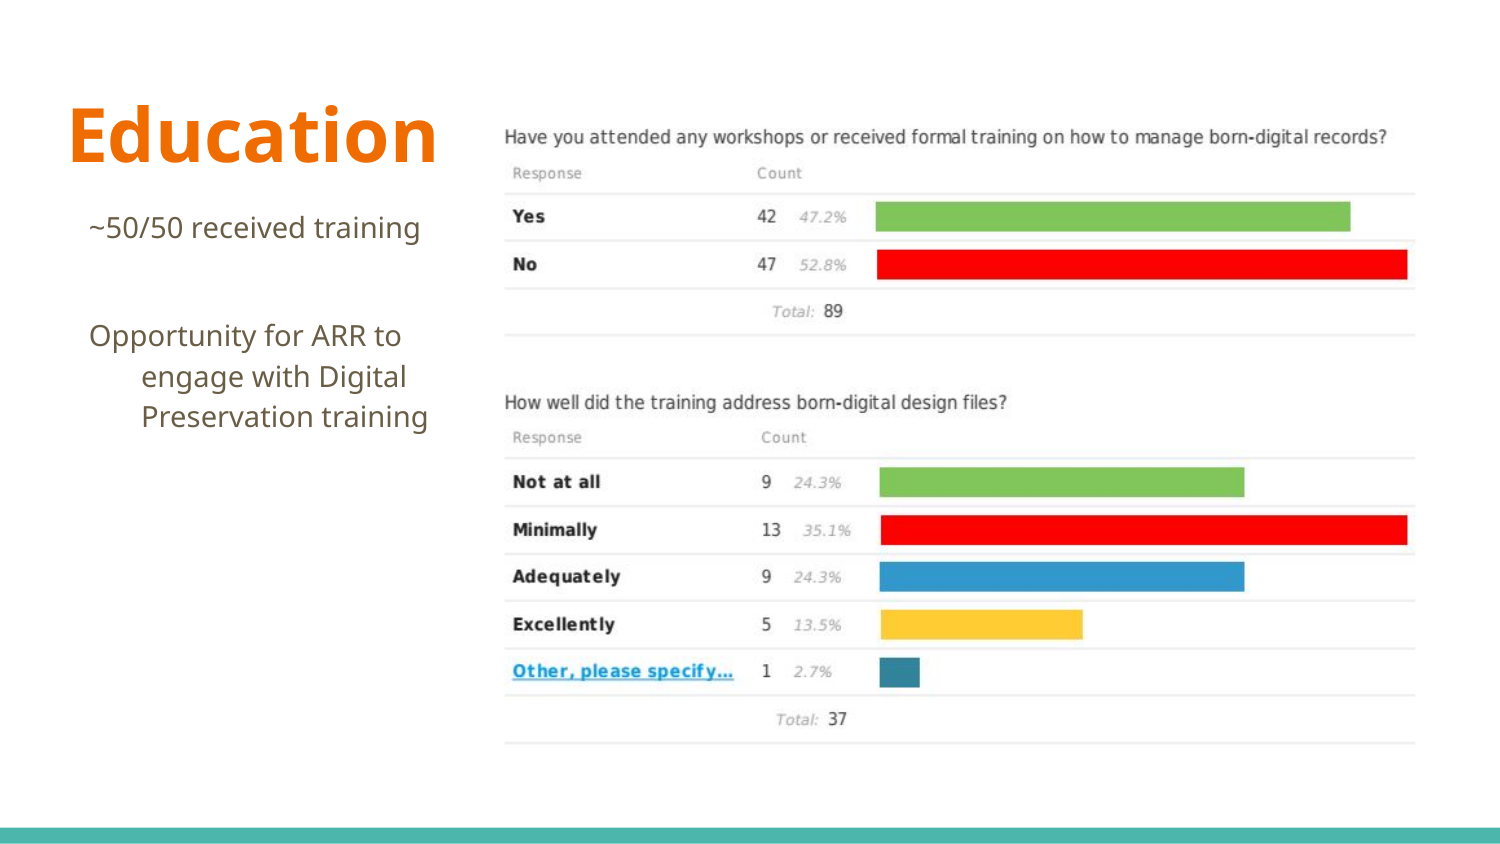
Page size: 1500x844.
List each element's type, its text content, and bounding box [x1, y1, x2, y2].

title Education [51, 72, 1449, 189]
list ~50/50 received training Opportunity for ARR to engage with Digital Preservation training [51, 189, 452, 750]
picture [483, 97, 1450, 755]
